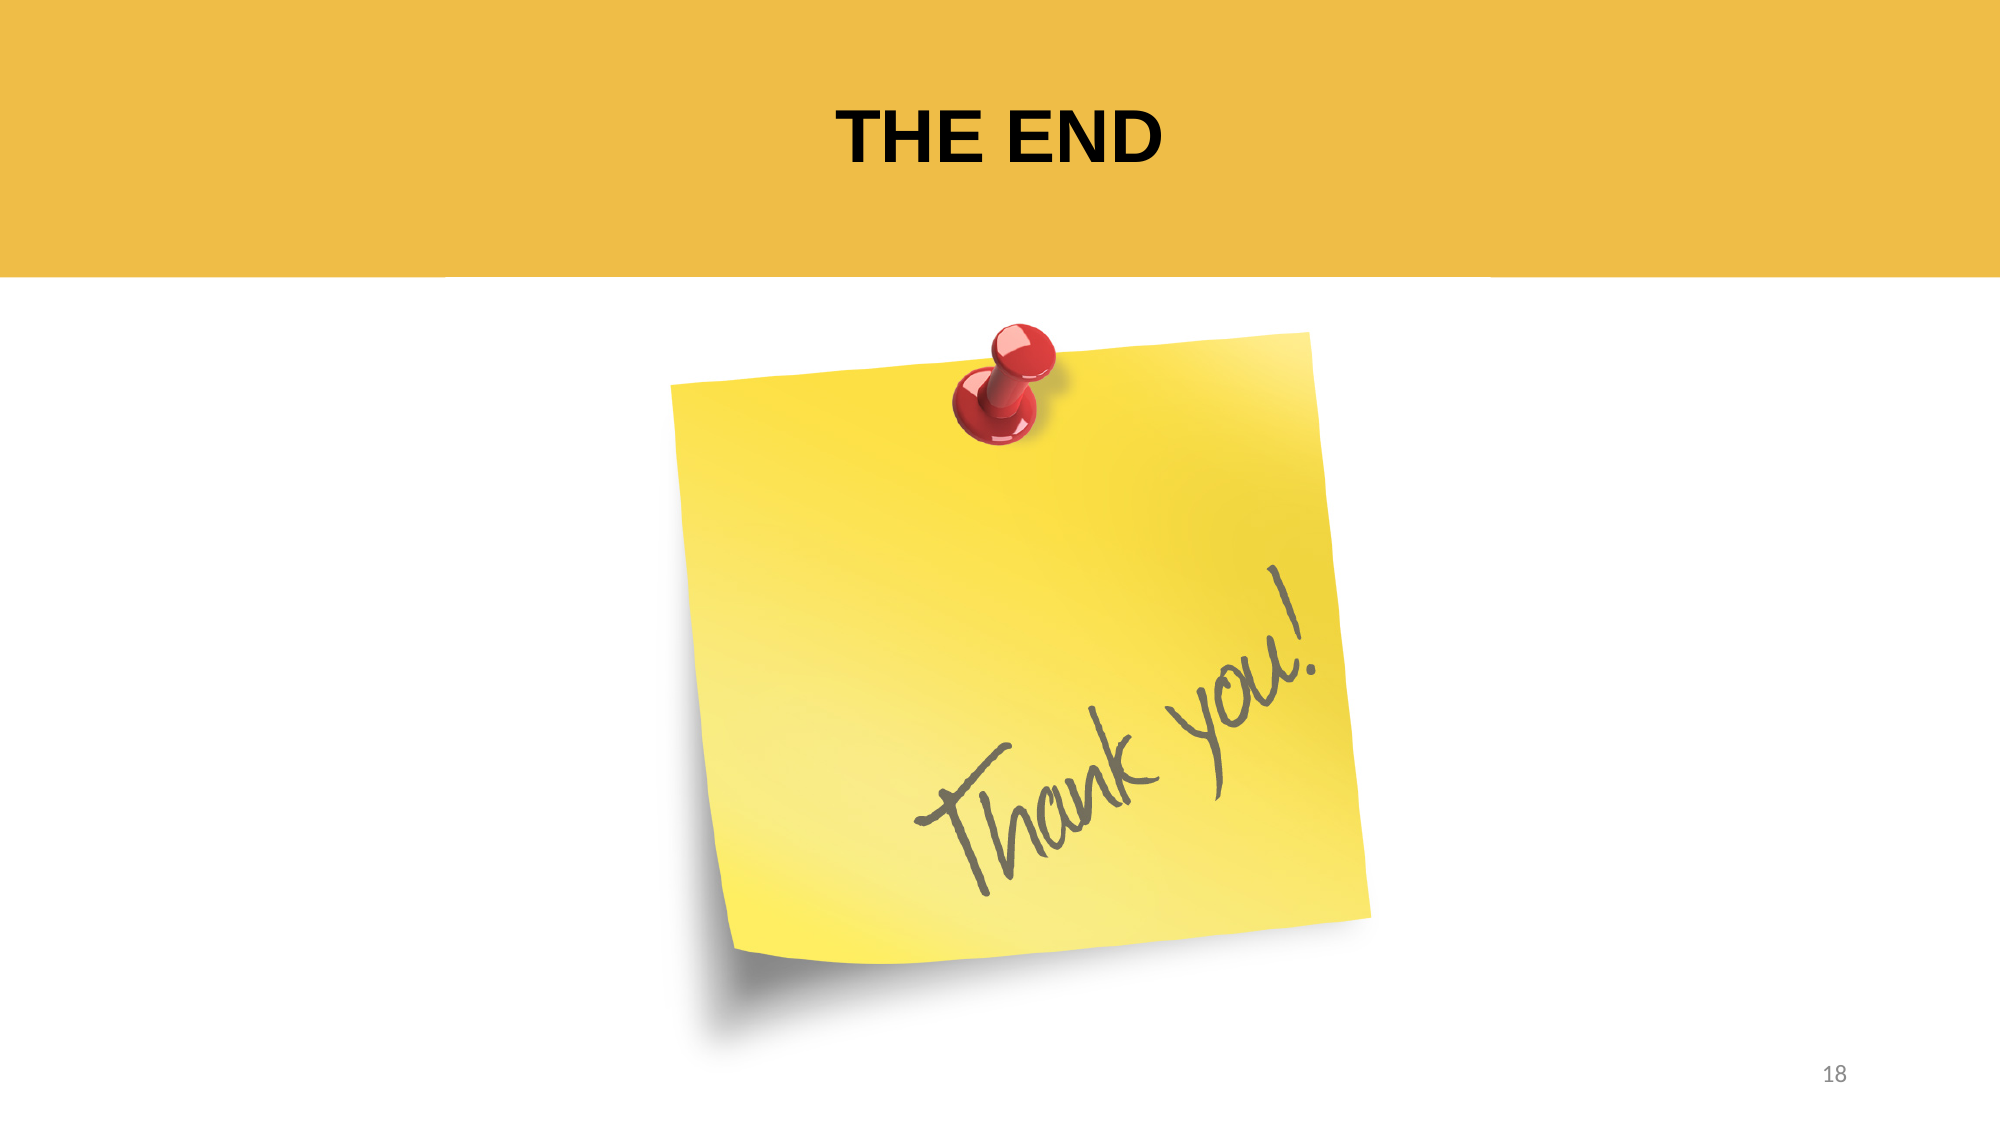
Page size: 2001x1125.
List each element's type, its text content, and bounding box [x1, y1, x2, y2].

slide_number 18 [1491, 1042, 1863, 1103]
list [445, 277, 1491, 1103]
title THE END [0, 0, 2000, 278]
